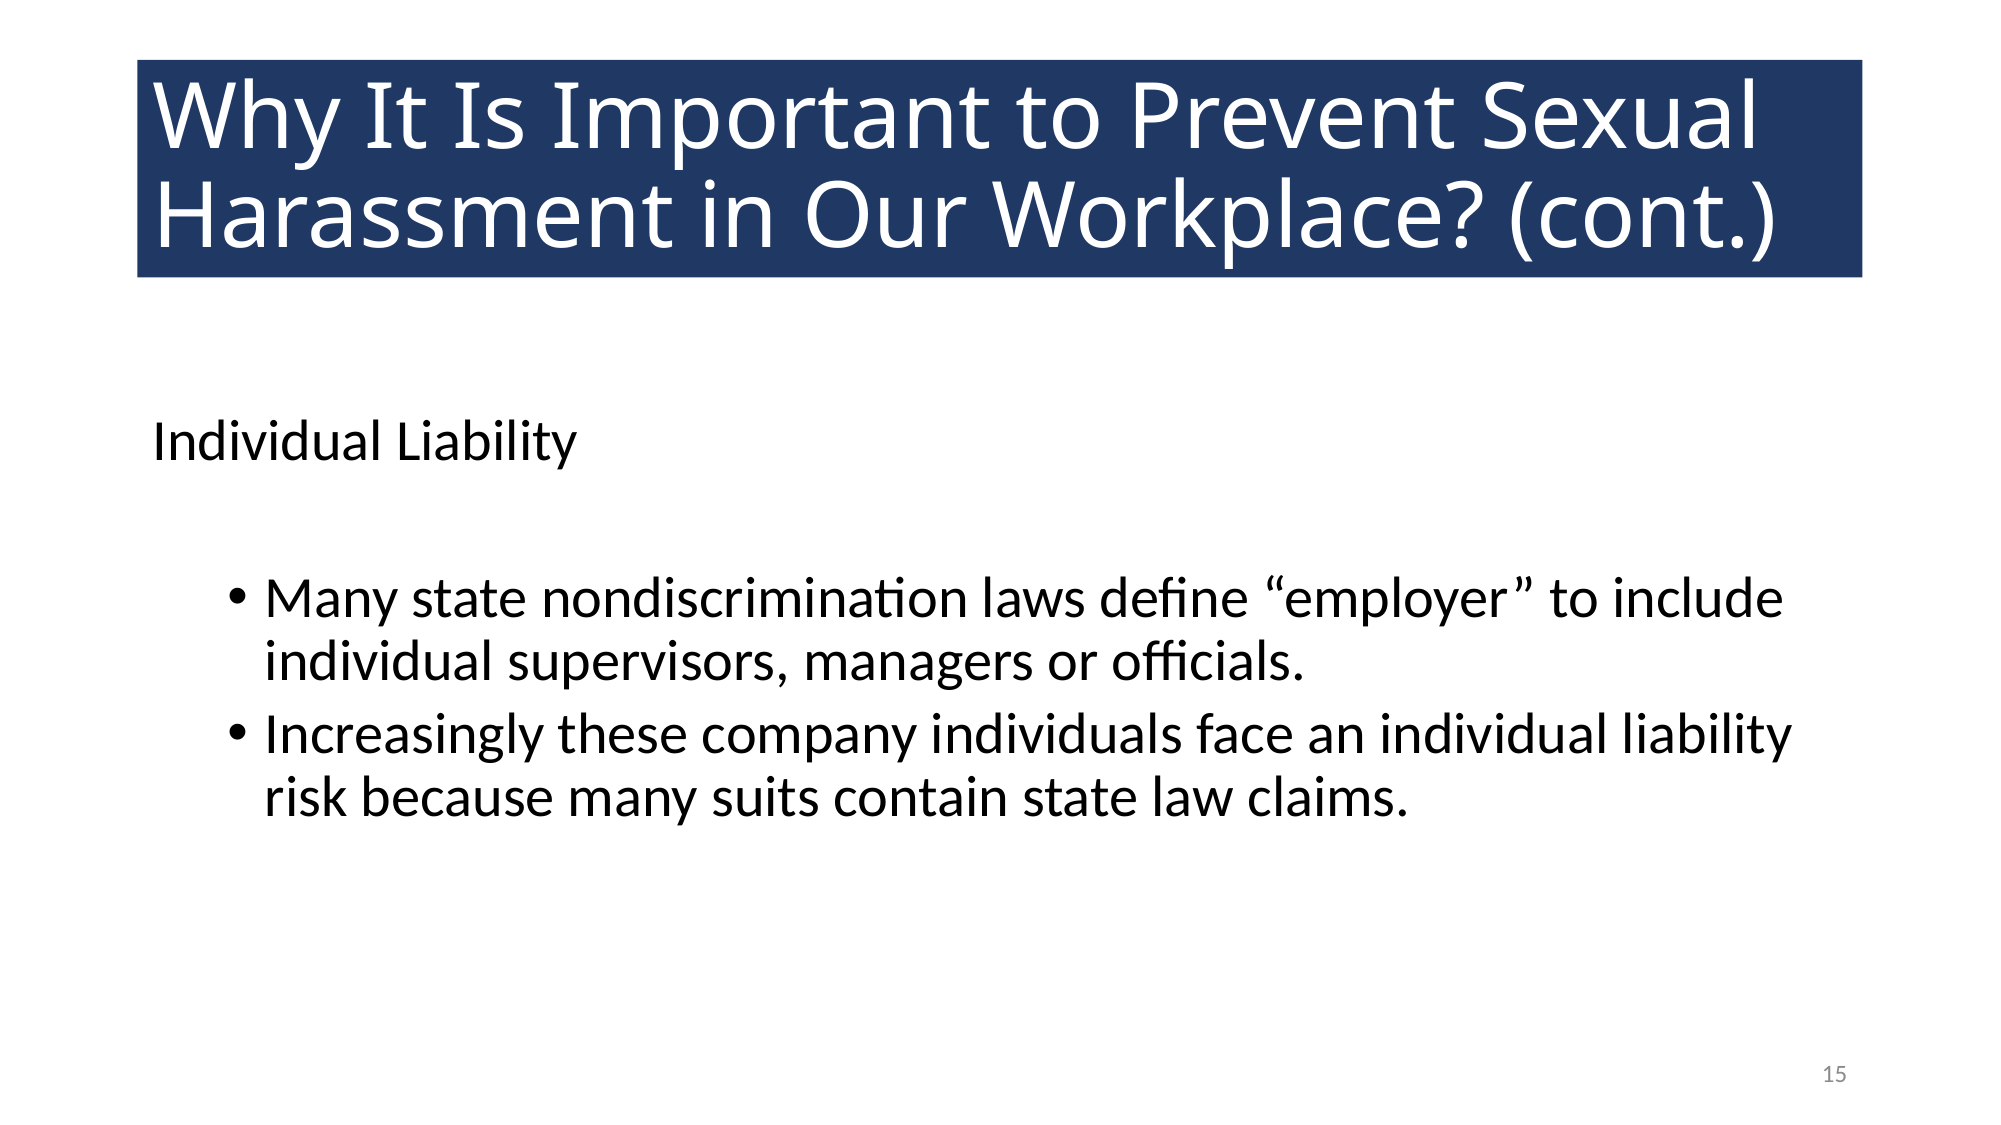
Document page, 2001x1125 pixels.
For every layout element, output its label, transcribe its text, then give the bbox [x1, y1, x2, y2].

title Why It Is Important to Prevent Sexual Harassment in Our Workplace? (cont.) [137, 59, 1863, 278]
slide_number 15 [1412, 1042, 1863, 1103]
list Individual Liability Many state nondiscrimination laws define “employer” to include individual supervisors, managers or officials. Increasingly these company individuals face an individual liability risk because many suits contain state law claims. [137, 402, 1863, 1014]
